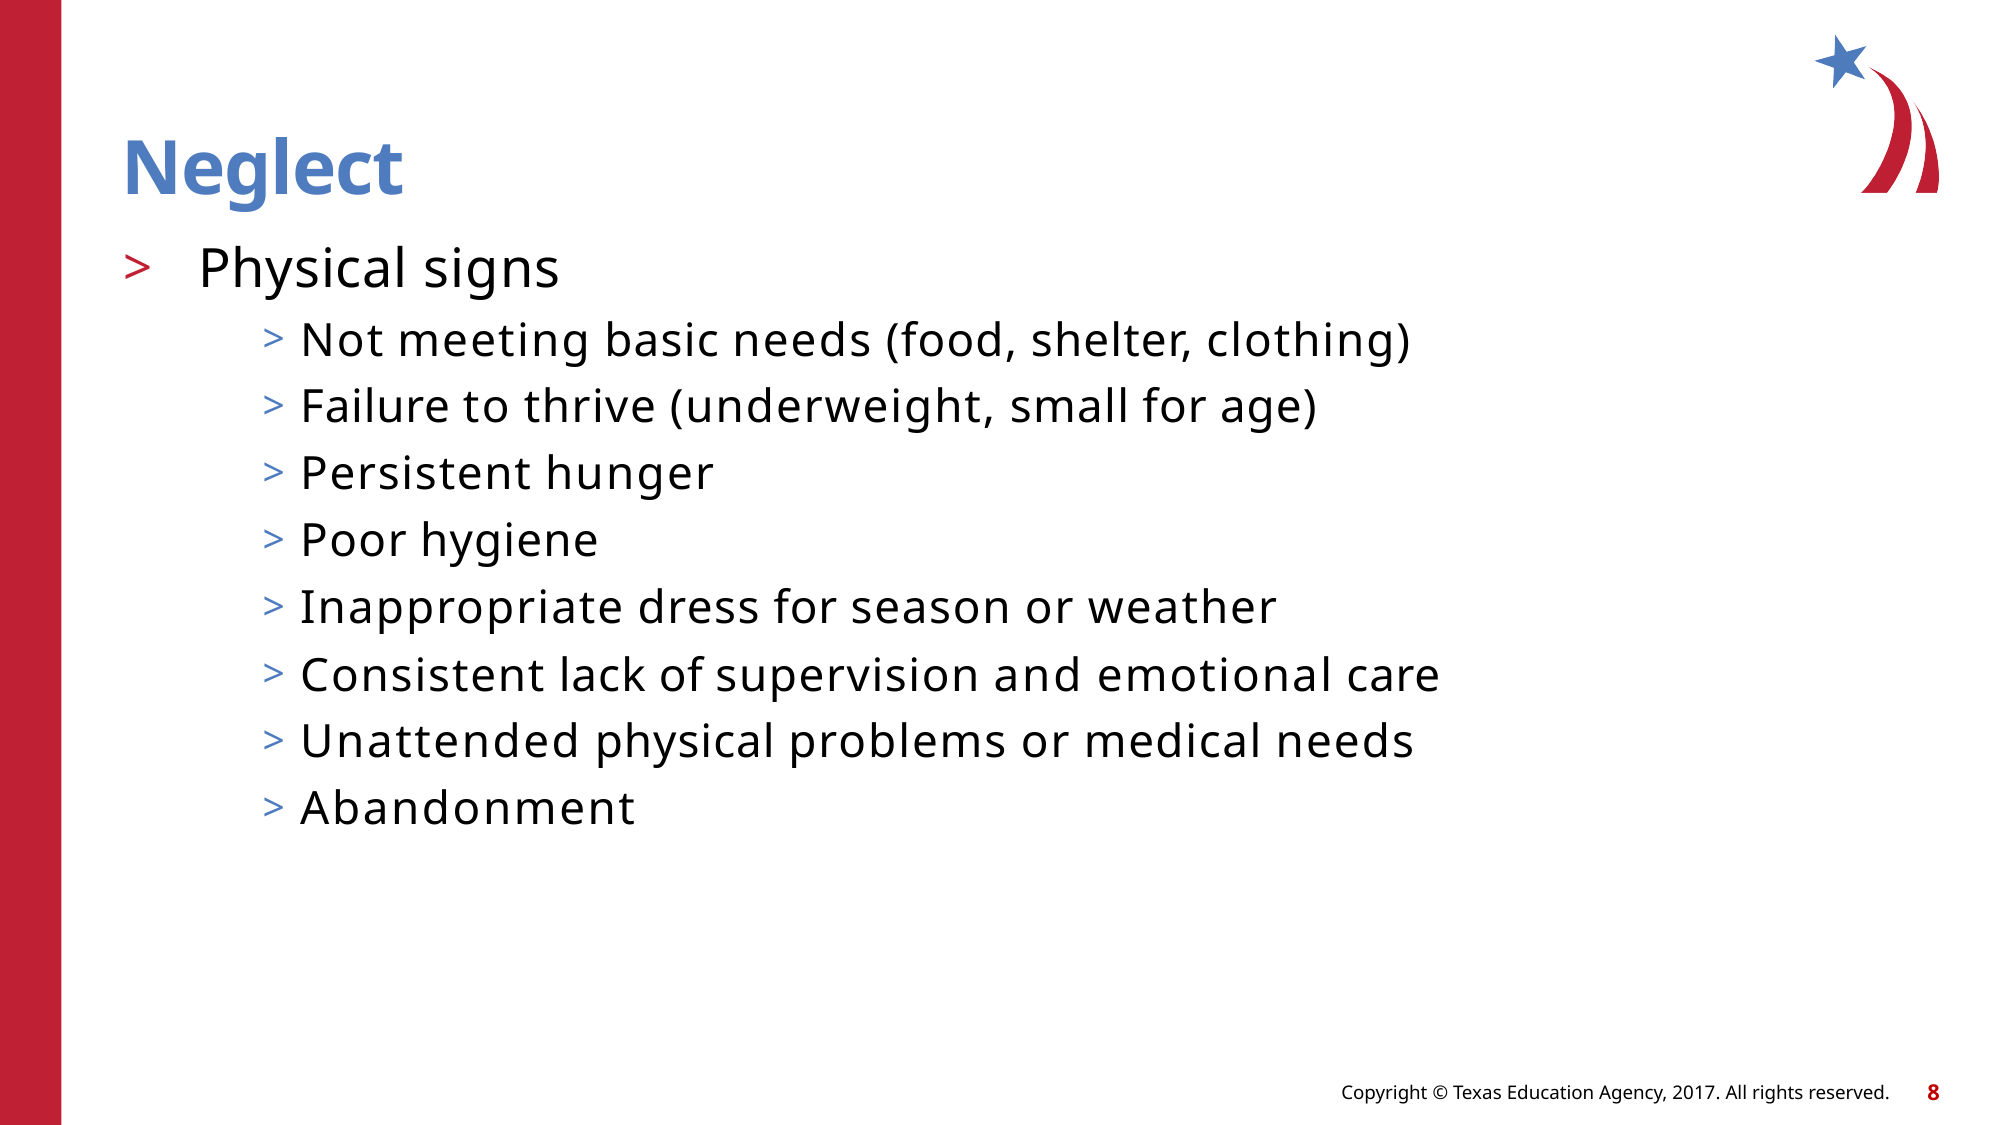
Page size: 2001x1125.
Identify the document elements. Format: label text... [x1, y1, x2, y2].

picture [1814, 34, 1939, 193]
title Neglect [121, 66, 1772, 211]
list Physical signs Not meeting basic needs (food, shelter, clothing) Failure to thrive (underweight, small for age) Persistent hunger Poor hygiene Inappropriate dress for season or weather Consistent lack of supervision and emotional care Unattended physical problems or medical needs Abandonment [121, 233, 1713, 1010]
